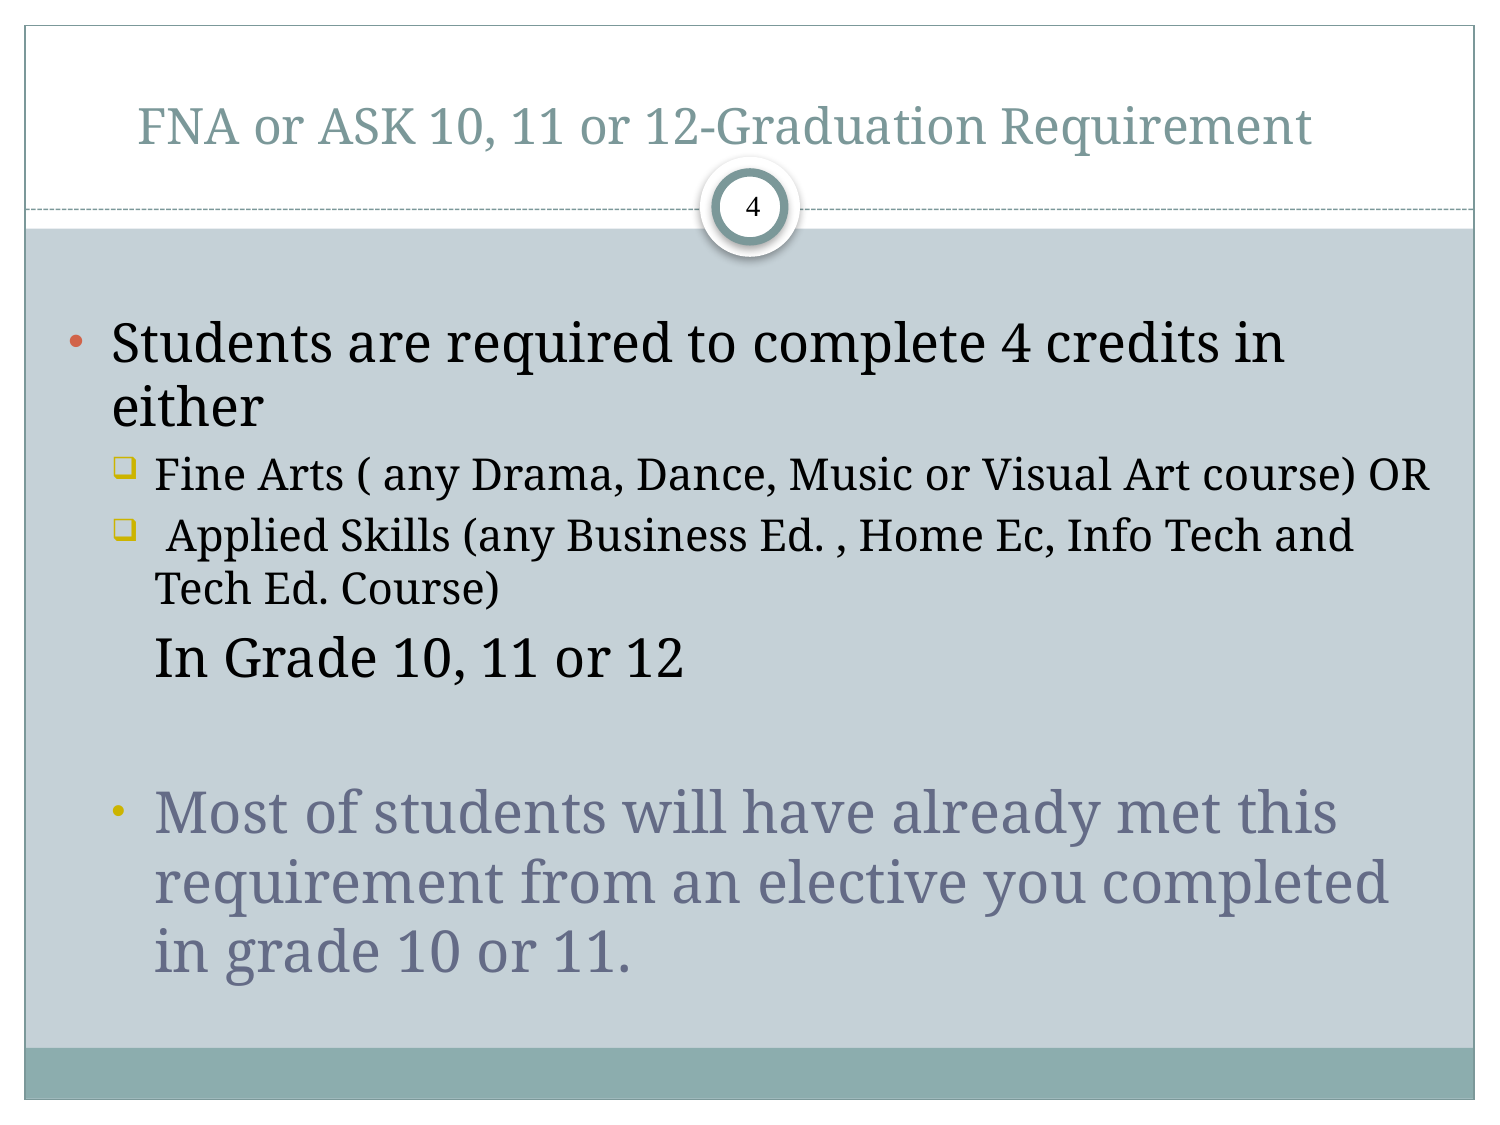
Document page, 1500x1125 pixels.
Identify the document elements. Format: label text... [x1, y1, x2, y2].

list Students are required to complete 4 credits in either Fine Arts ( any Drama, Dance, Music or Visual Art course) OR Applied Skills (any Business Ed. , Home Ec, Info Tech and Tech Ed. Course) In Grade 10, 11 or 12 Most of students will have already met this requirement from an elective you completed in grade 10 or 11. [53, 224, 1454, 1050]
title FNA or ASK 10, 11 or 12-Graduation Requirement [87, 36, 1363, 163]
slide_number 4 [715, 168, 791, 224]
